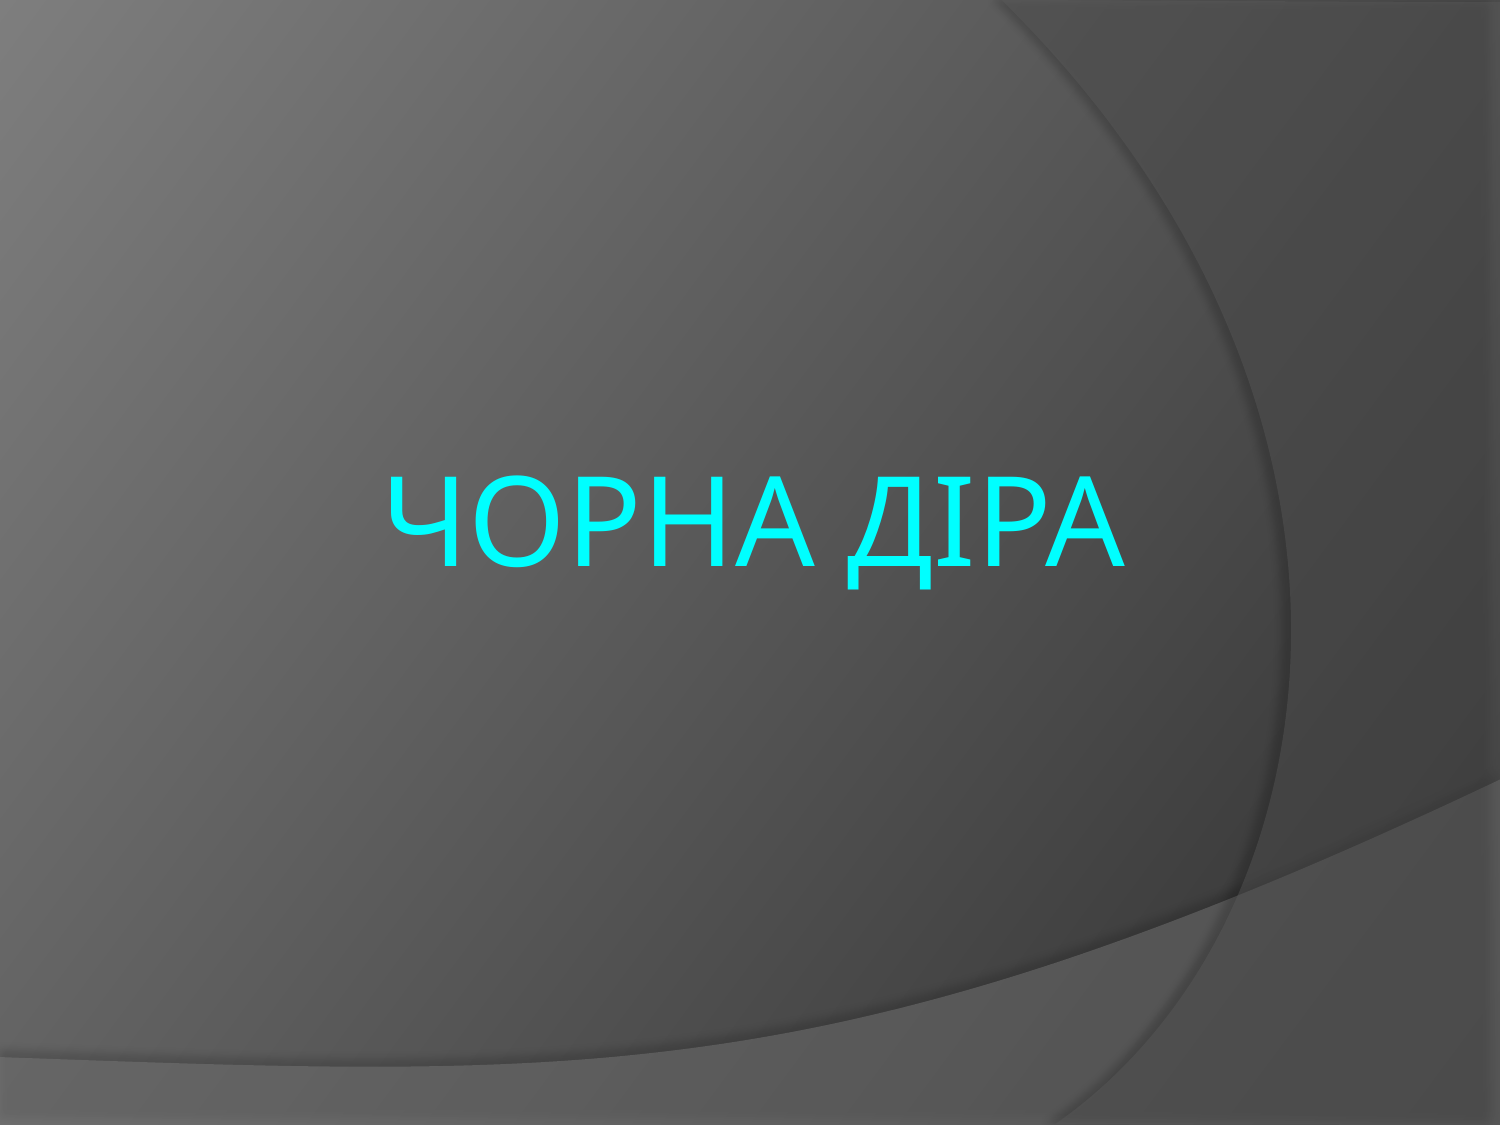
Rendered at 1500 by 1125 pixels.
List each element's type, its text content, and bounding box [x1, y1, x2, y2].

title Чорна діра [222, 433, 1286, 812]
